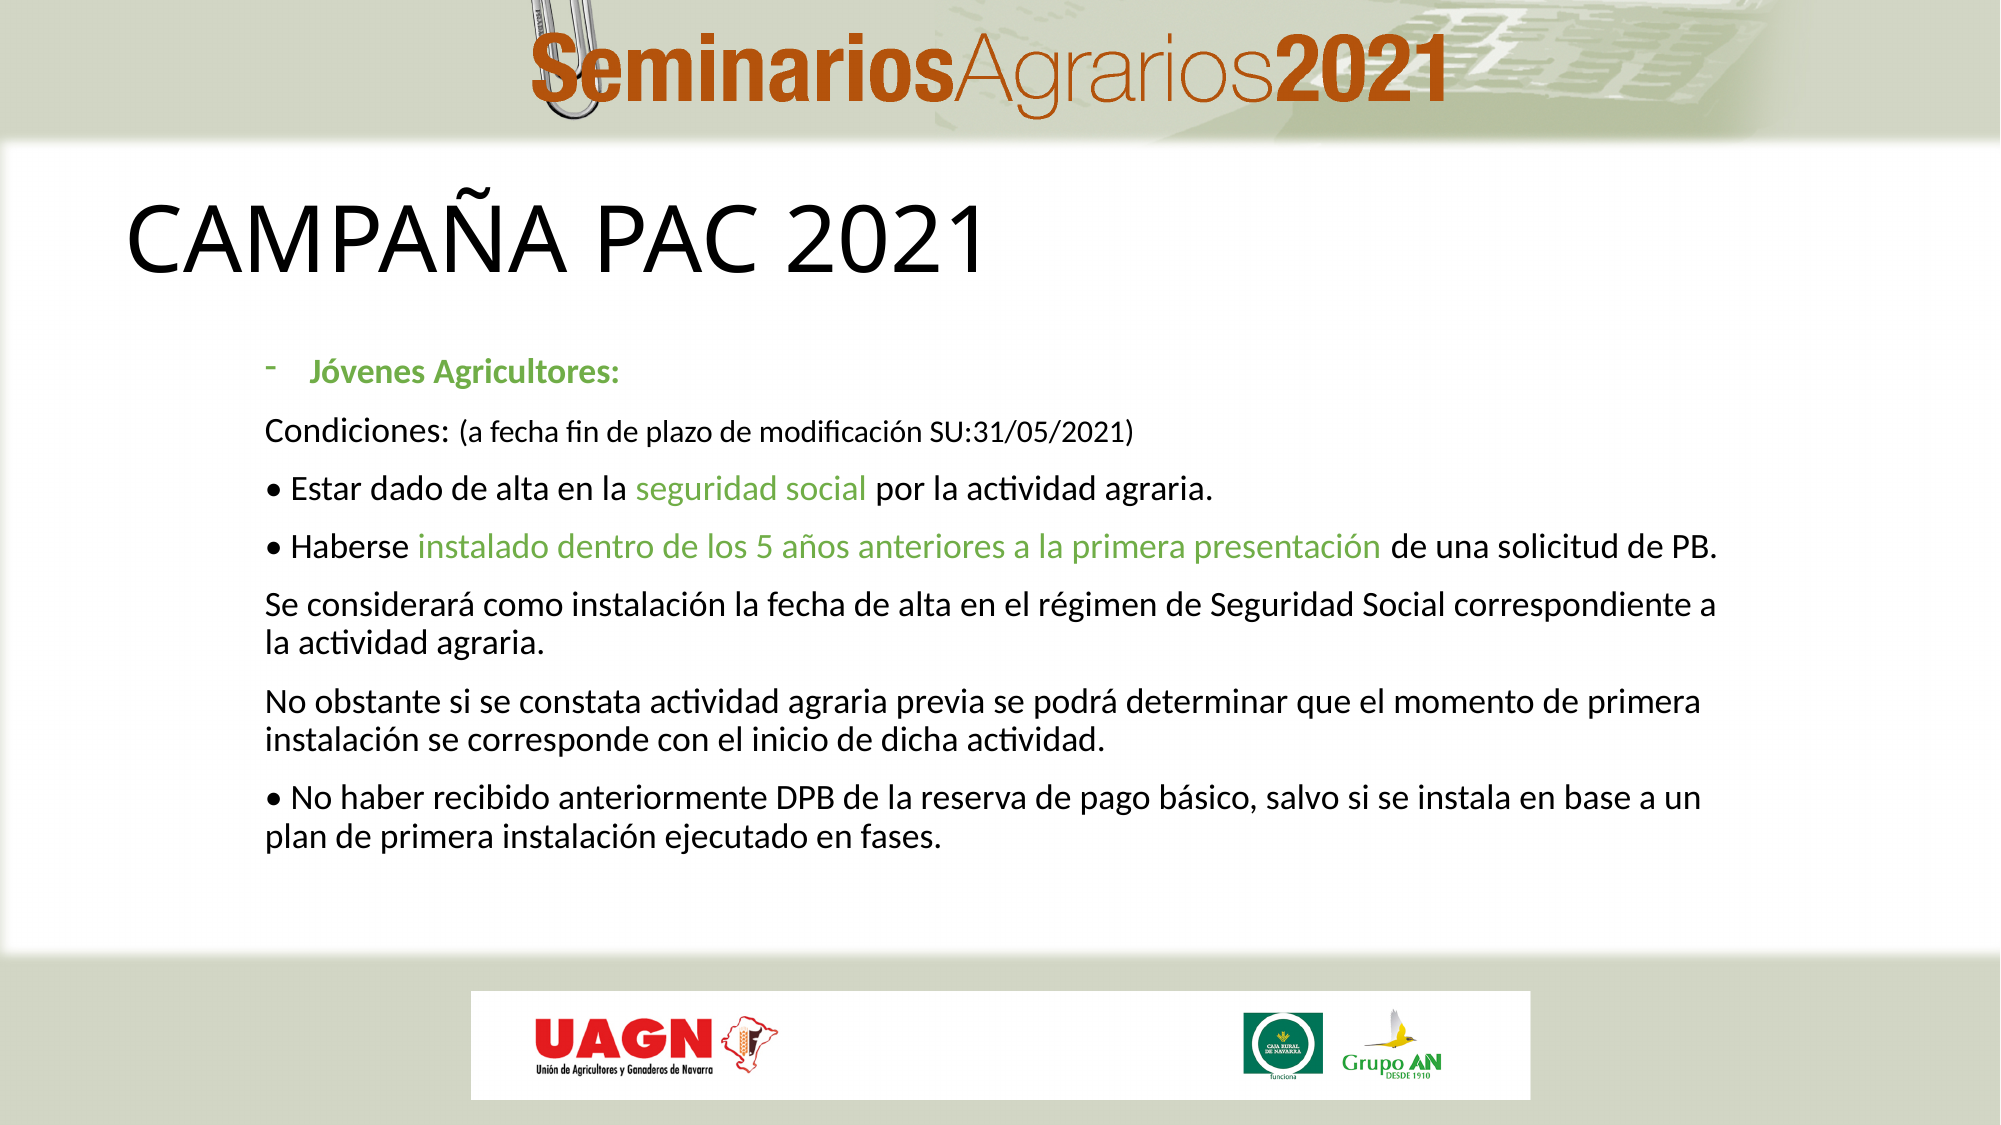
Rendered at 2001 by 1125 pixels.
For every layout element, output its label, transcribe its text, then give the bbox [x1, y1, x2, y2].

subtitle Jóvenes Agricultores: Condiciones: (a fecha fin de plazo de modificación SU:31/05/2021) • Estar dado de alta en la seguridad social por la actividad agraria. • Haberse instalado dentro de los 5 años anteriores a la primera presentación de una solicitud de PB. Se considerará como instalación la fecha de alta en el régimen de Seguridad Social correspondiente a la actividad agraria. No obstante si se constata actividad agraria previa se podrá determinar que el momento de primera instalación se corresponde con el inicio de dicha actividad. • No haber recibido anteriormente DPB de la reserva de pago básico, salvo si se instala en base a un plan de primera instalación ejecutado en fases. [249, 345, 1750, 892]
picture [0, 0, 2001, 1125]
title CAMPAÑA PAC 2021 [109, 184, 1853, 300]
